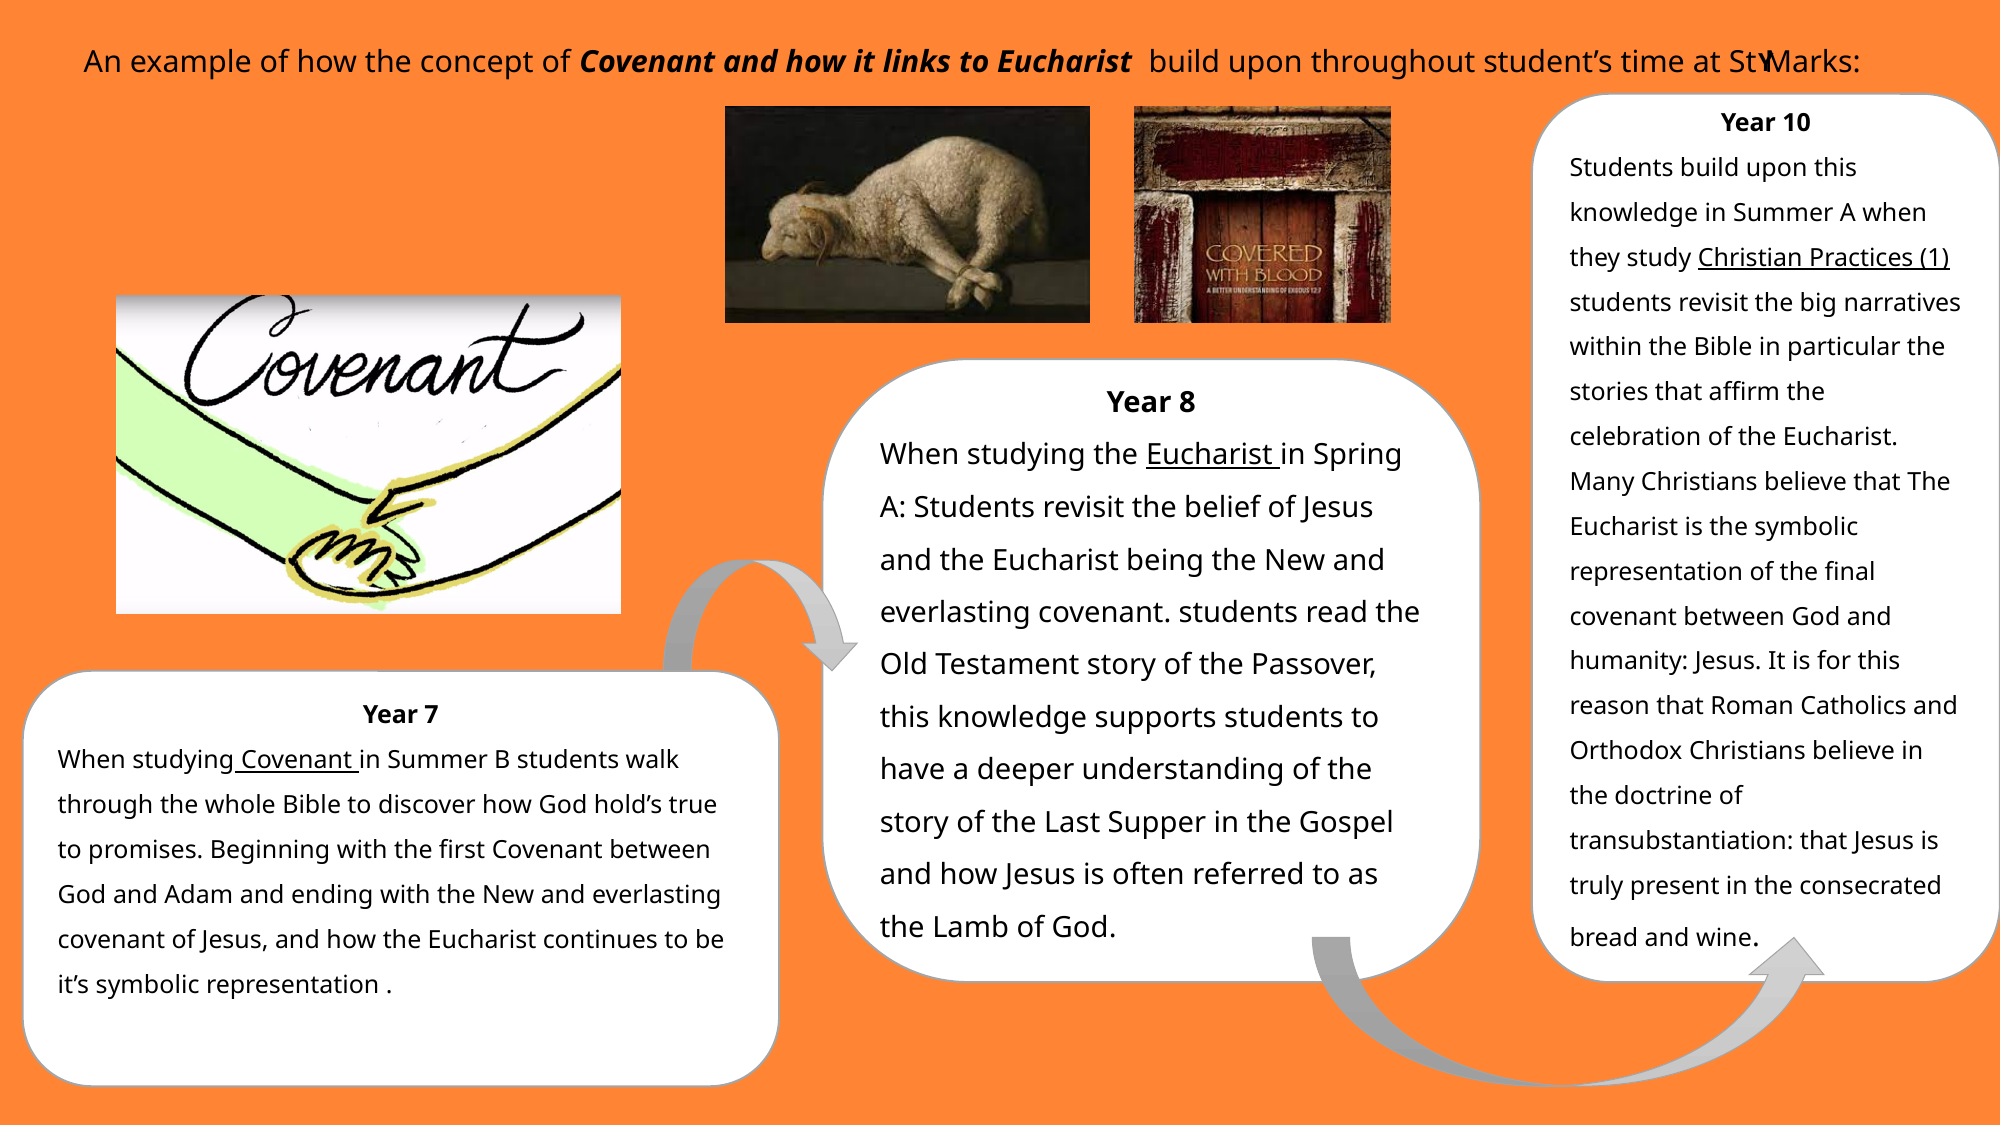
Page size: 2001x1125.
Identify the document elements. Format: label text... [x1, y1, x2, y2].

picture [116, 295, 621, 614]
text_box Year 7 When studying Covenant in Summer B students walk through the whole Bible to discover how God hold’s true to promises. Beginning with the first Covenant between God and Adam and ending with the New and everlasting covenant of Jesus, and how the Eucharist continues to be it’s symbolic representation . [21, 669, 781, 1088]
text_box Y Year 10 Students build upon this knowledge in Summer A when they study Christian Practices (1) students revisit the big narratives within the Bible in particular the stories that affirm the celebration of the Eucharist. Many Christians believe that The Eucharist is the symbolic representation of the final covenant between God and humanity: Jesus. It is for this reason that Roman Catholics and Orthodox Christians believe in the doctrine of transubstantiation: that Jesus is truly present in the consecrated bread and wine. [1530, 92, 2000, 984]
text_box [662, 559, 859, 672]
picture [725, 106, 1090, 323]
text_box Year 8 When studying the Eucharist in Spring A: Students revisit the belief of Jesus and the Eucharist being the New and everlasting covenant. students read the Old Testament story of the Passover, this knowledge supports students to have a deeper understanding of the story of the Last Supper in the Gospel and how Jesus is often referred to as the Lamb of God. [821, 358, 1482, 984]
subtitle An example of how the concept of Covenant and how it links to Eucharist build upon throughout student’s time at St Marks: [0, 38, 1946, 107]
picture [1134, 106, 1391, 323]
text_box [1311, 936, 1825, 1087]
